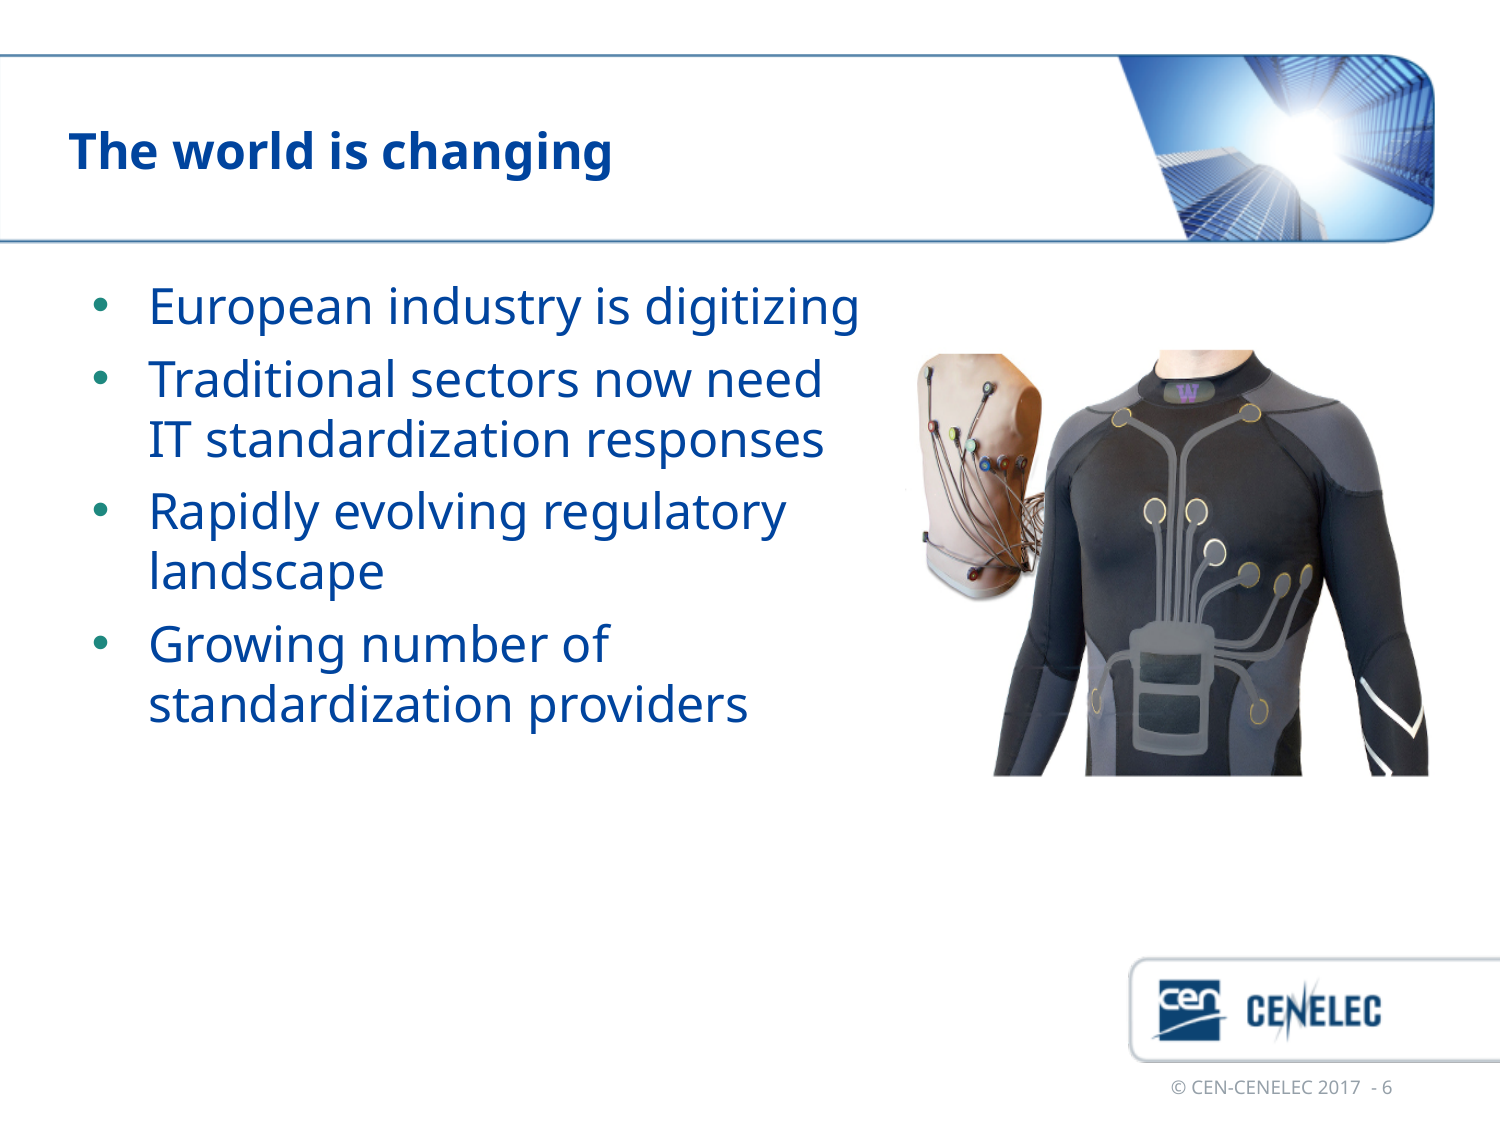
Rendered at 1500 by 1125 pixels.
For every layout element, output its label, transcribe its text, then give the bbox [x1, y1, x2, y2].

title The world is changing [53, 54, 1199, 244]
picture [903, 337, 1449, 799]
picture [1199, 54, 1435, 244]
picture [0, 54, 53, 244]
list European industry is digitizing Traditional sectors now need IT standardization responses Rapidly evolving regulatory landscape Growing number of standardization providers [76, 267, 892, 846]
picture [1113, 940, 1500, 1074]
